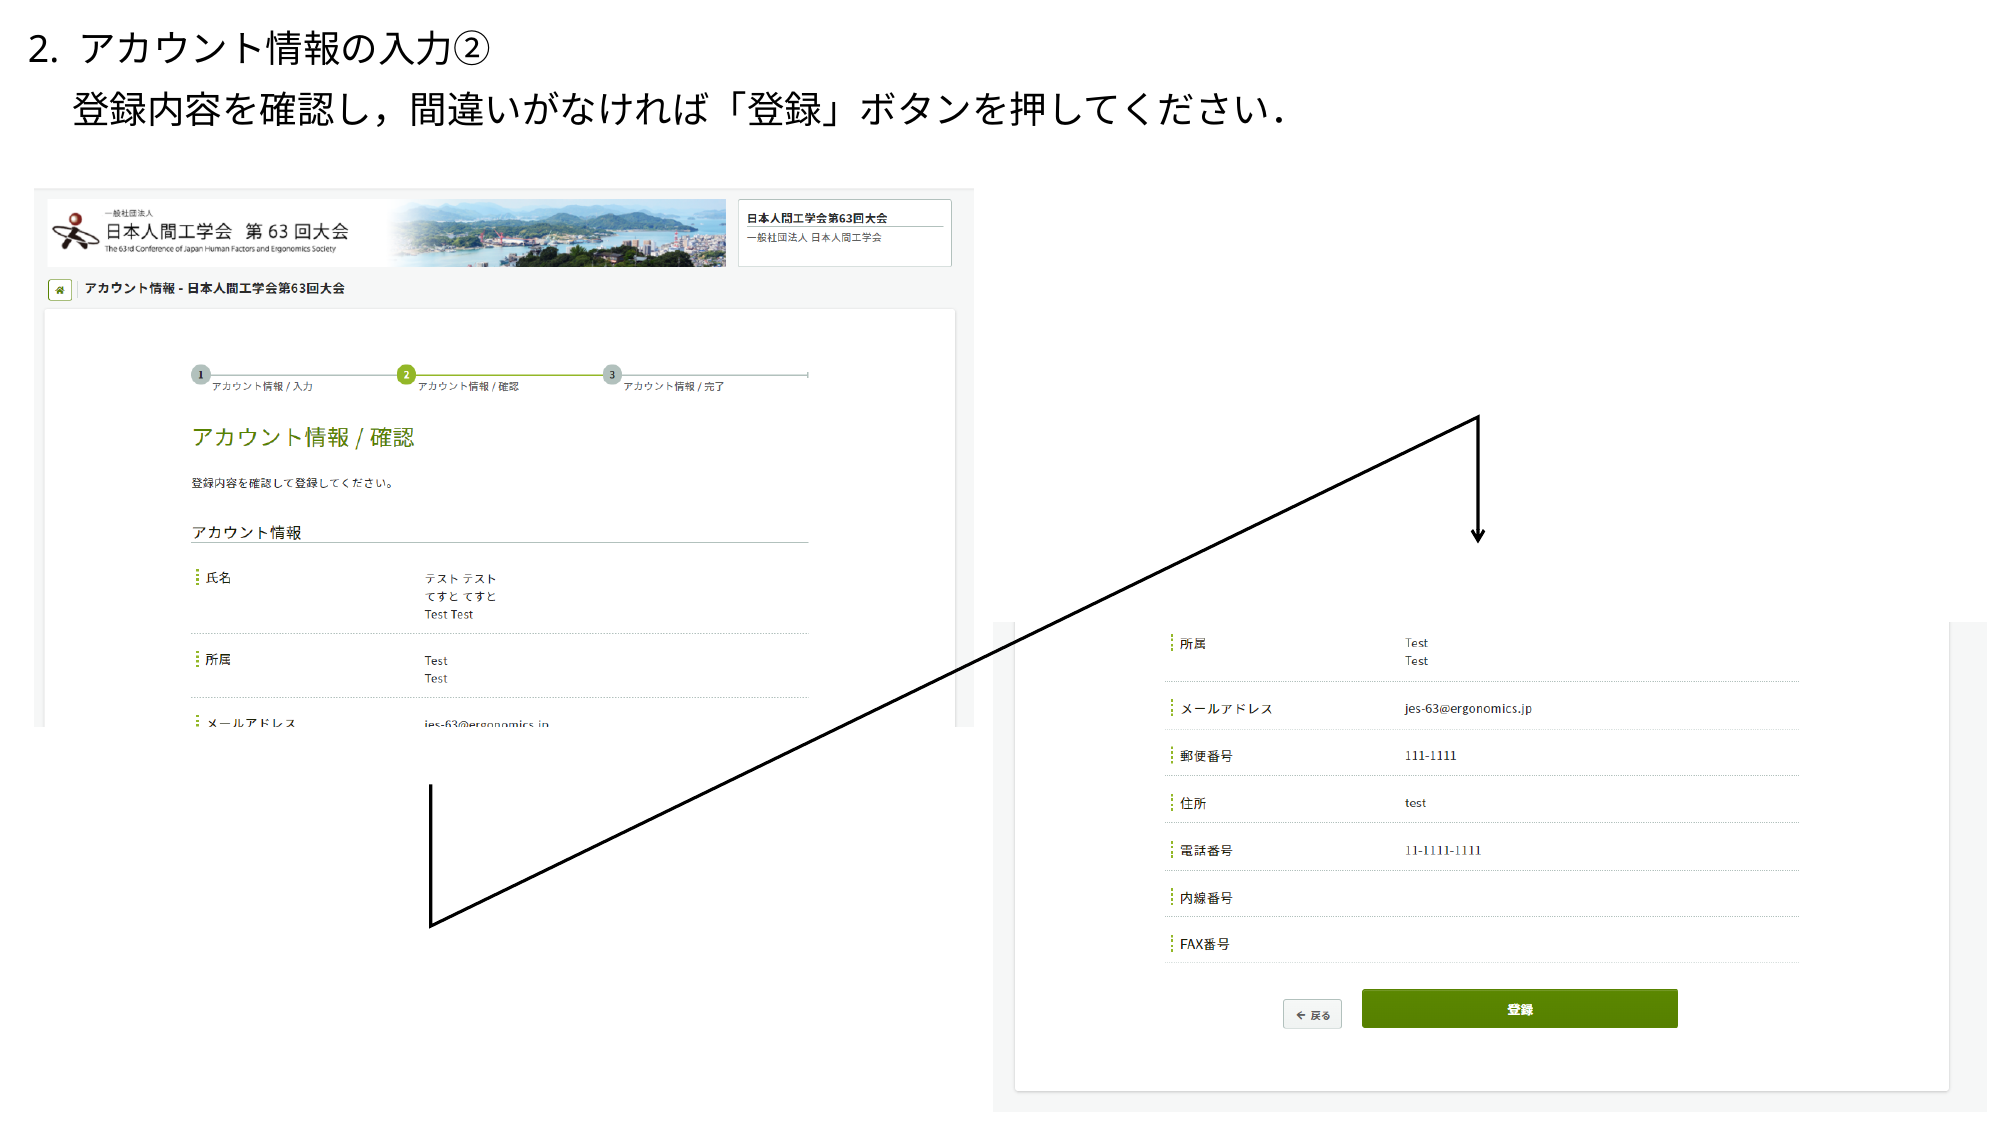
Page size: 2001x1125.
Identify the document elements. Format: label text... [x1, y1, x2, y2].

text_box 2. アカウント情報の入力② [13, 17, 506, 78]
text_box [974, 652, 993, 663]
text_box 登録内容を確認し，間違いがなければ「登録」ボタンを押してください． [57, 78, 1796, 139]
text_box [430, 727, 842, 927]
picture [993, 622, 1987, 1112]
text_box [1054, 416, 1486, 622]
picture [34, 175, 974, 727]
